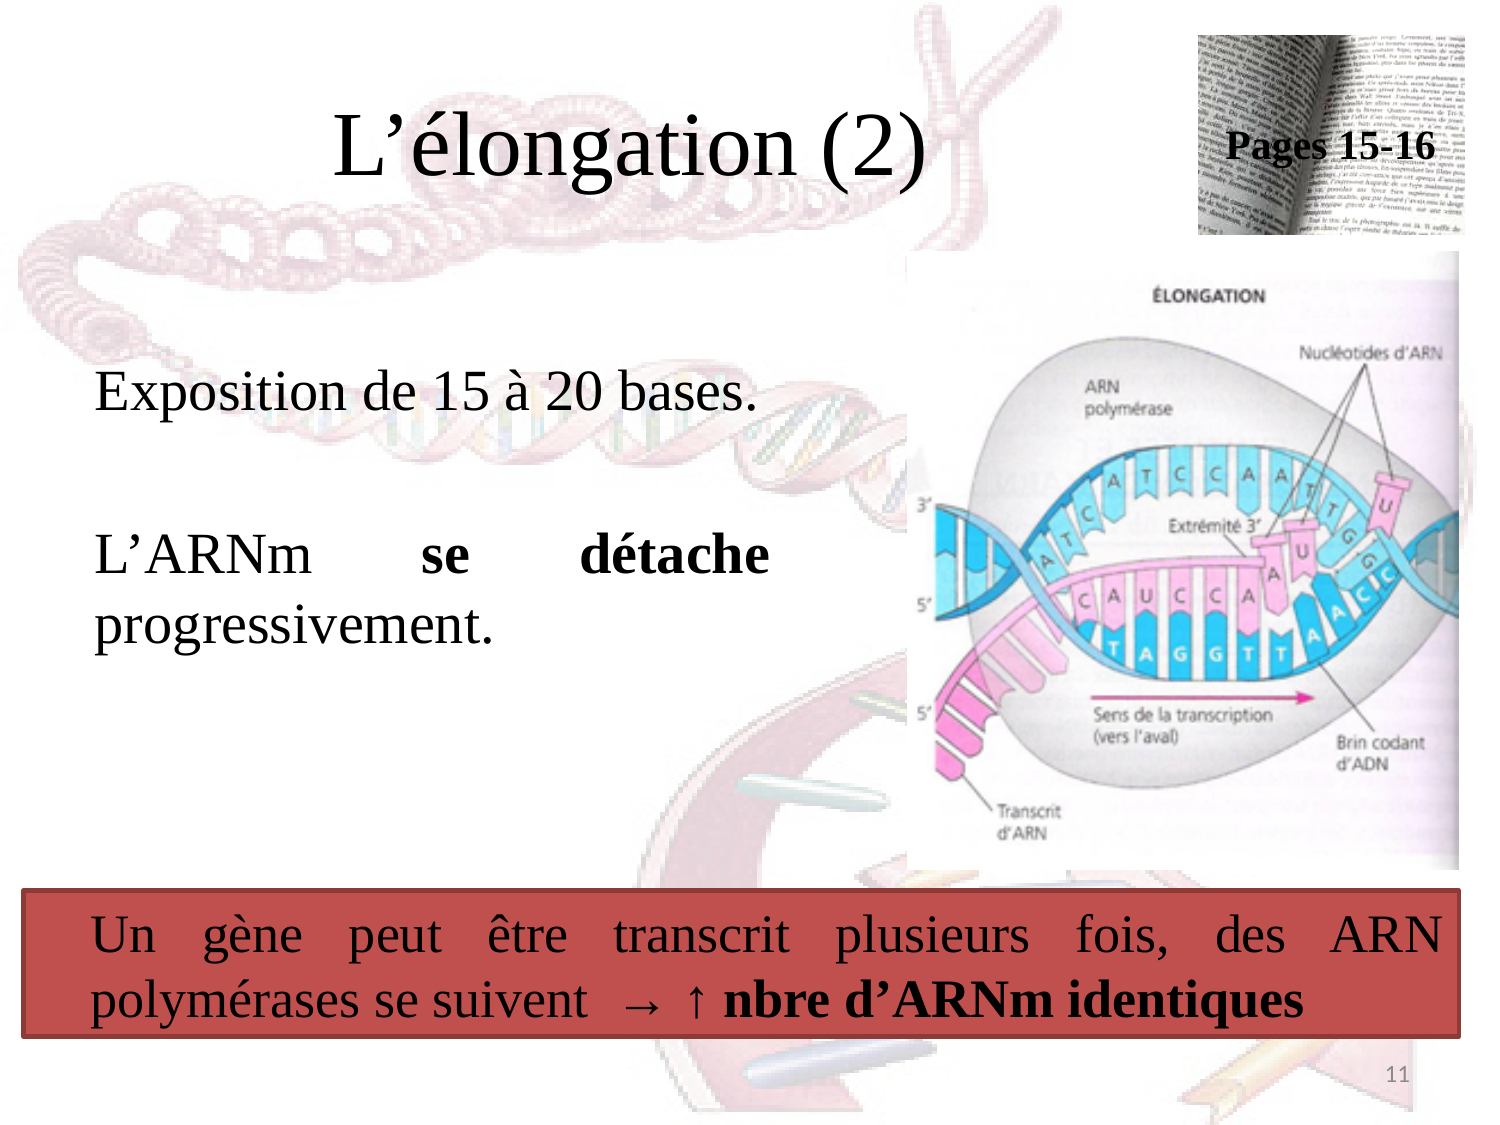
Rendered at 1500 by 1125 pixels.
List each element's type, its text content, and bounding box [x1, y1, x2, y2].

slide_number 11 [1074, 1042, 1425, 1103]
text_box Pages 15-16 [1470, 110, 1477, 175]
text_box Un gène peut être transcrit plusieurs fois, des ARN polymérases se suivent → ↑ nbre d’ARNm identiques [21, 888, 1461, 1039]
picture [907, 250, 1459, 870]
list Exposition de 15 à 20 bases. L’ARNm se détache progressivement. [23, 344, 786, 750]
title L’élongation (2) [75, 45, 1188, 233]
picture [1198, 34, 1466, 235]
